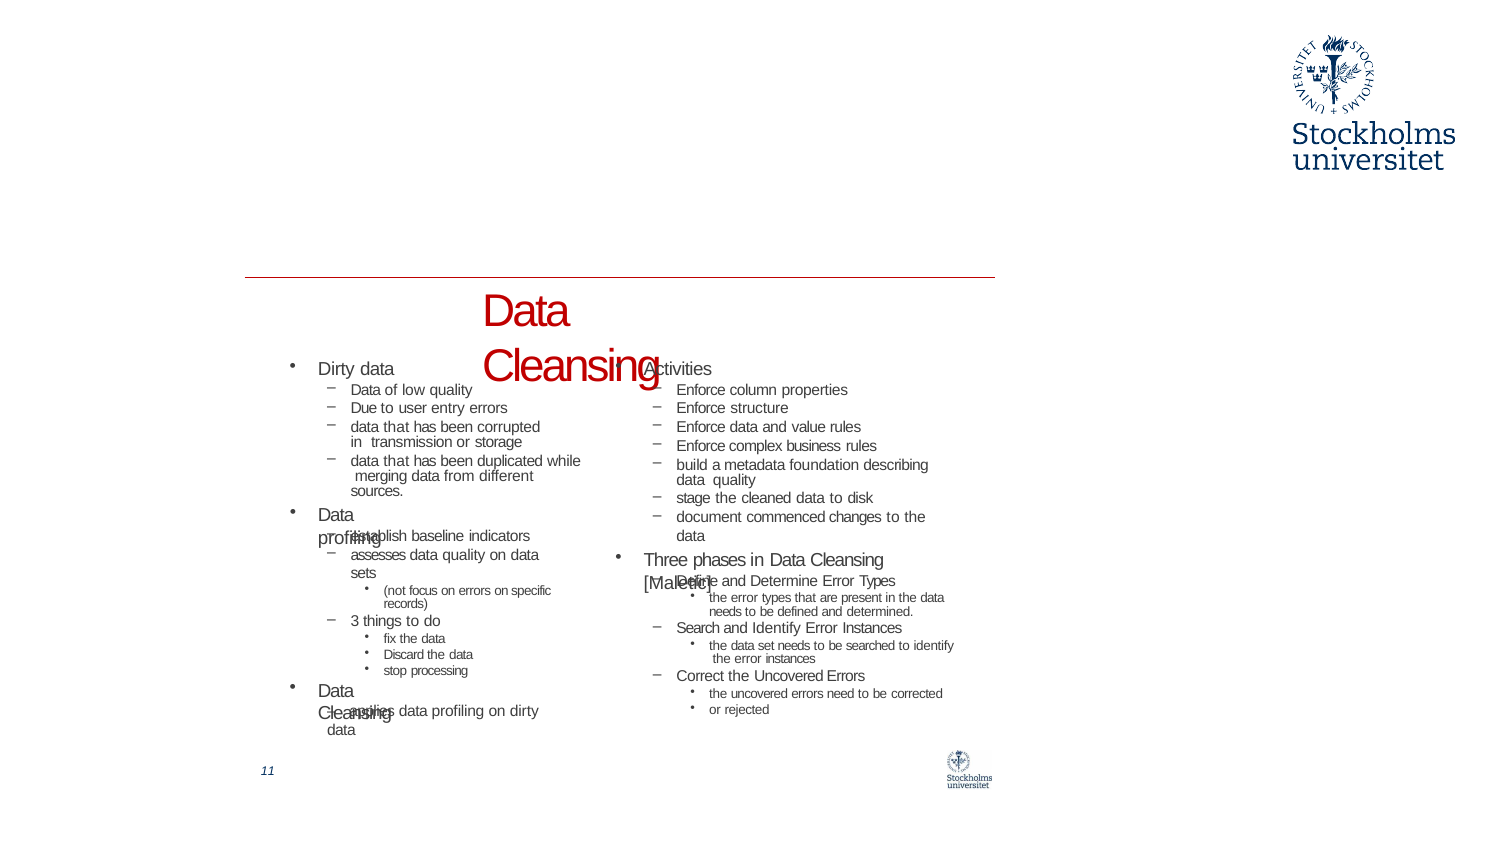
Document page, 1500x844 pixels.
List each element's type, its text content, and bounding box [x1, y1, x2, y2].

text_box Define and Determine Error Types the error types that are present in the data needs to be defined and determined. Search and Identify Error Instances the data set needs to be searched to identify the error instances Correct the Uncovered Errors the uncovered errors need to be corrected or rejected [650, 570, 958, 718]
text_box Data Cleansing [287, 678, 433, 724]
text_box Enforce column properties Enforce structure Enforce data and value rules Enforce complex business rules build a metadata foundation describing data quality stage the cleaned data to disk document commenced changes to the data [650, 379, 960, 545]
text_box Three phases in Data Cleansing [Maletic] [613, 547, 955, 593]
text_box establish baseline indicators assesses data quality on data sets (not focus on errors on specific records) 3 things to do fix the data Discard the data stop processing [325, 525, 565, 679]
text_box Dirty data [287, 356, 396, 380]
text_box 11 [258, 762, 276, 778]
text_box Data Cleansing [480, 280, 760, 391]
text_box [947, 750, 992, 790]
text_box Data profiling [287, 502, 423, 548]
picture [1293, 35, 1455, 170]
text_box – applies data profiling on dirty data [325, 701, 571, 739]
text_box Data of low quality Due to user entry errors data that has been corrupted in transmission or storage data that has been duplicated while merging data from different sources. [325, 379, 586, 500]
text_box Activities [613, 356, 715, 380]
